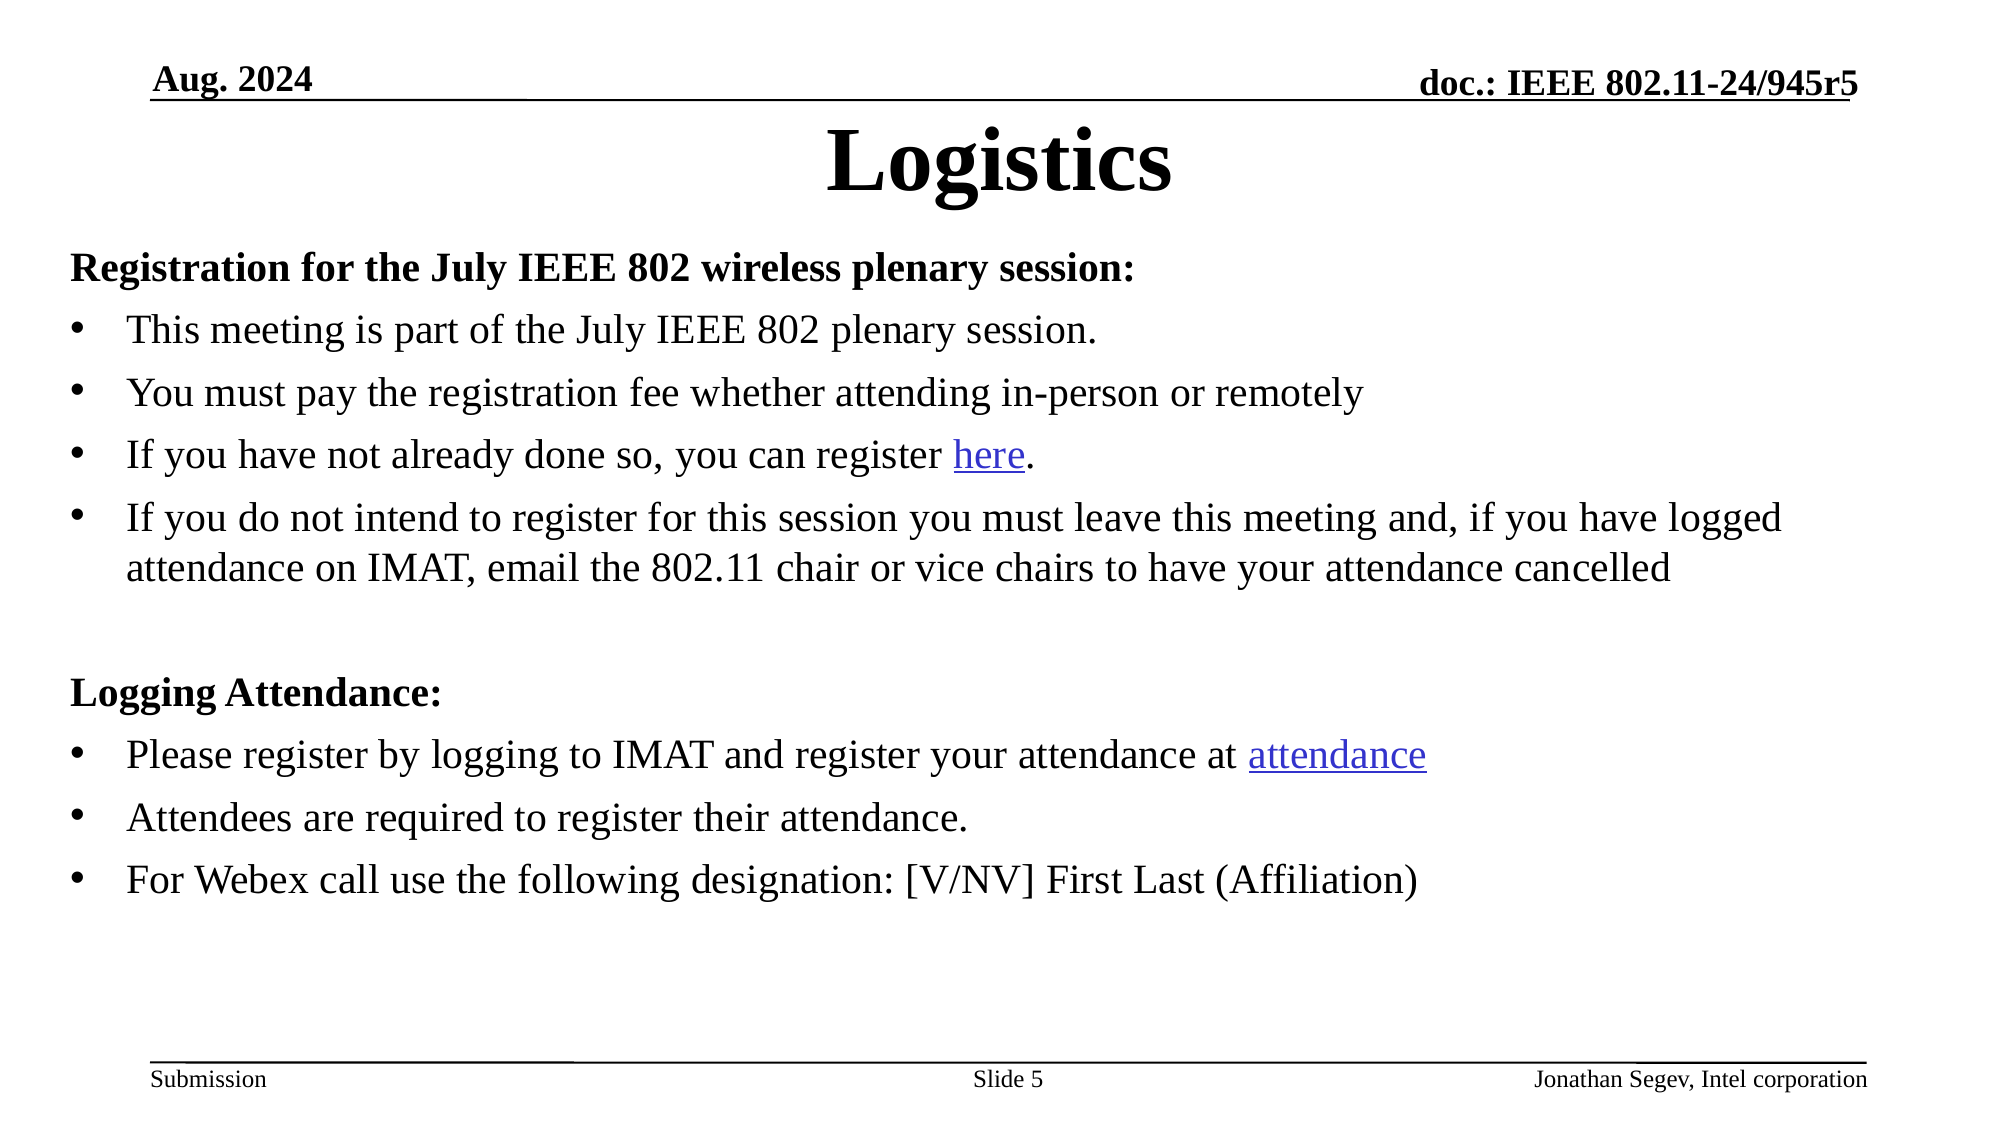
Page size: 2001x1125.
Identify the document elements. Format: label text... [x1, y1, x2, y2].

title Logistics [42, 112, 1958, 196]
list Registration for the July IEEE 802 wireless plenary session: This meeting is part of the July IEEE 802 plenary session. You must pay the registration fee whether attending in-person or remotely If you have not already done so, you can register here. If you do not intend to register for this session you must leave this meeting and, if you have logged attendance on IMAT, email the 802.11 chair or vice chairs to have your attendance cancelled Logging Attendance: Please register by logging to IMAT and register your attendance at attendance Attendees are required to register their attendance. For Webex call use the following designation: [V/NV] First Last (Affiliation) [54, 231, 1958, 967]
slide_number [152, 54, 563, 100]
slide_number Slide 5 [950, 1061, 1067, 1123]
footer Jonathan Segev, Intel corporation [1171, 1061, 1869, 1093]
